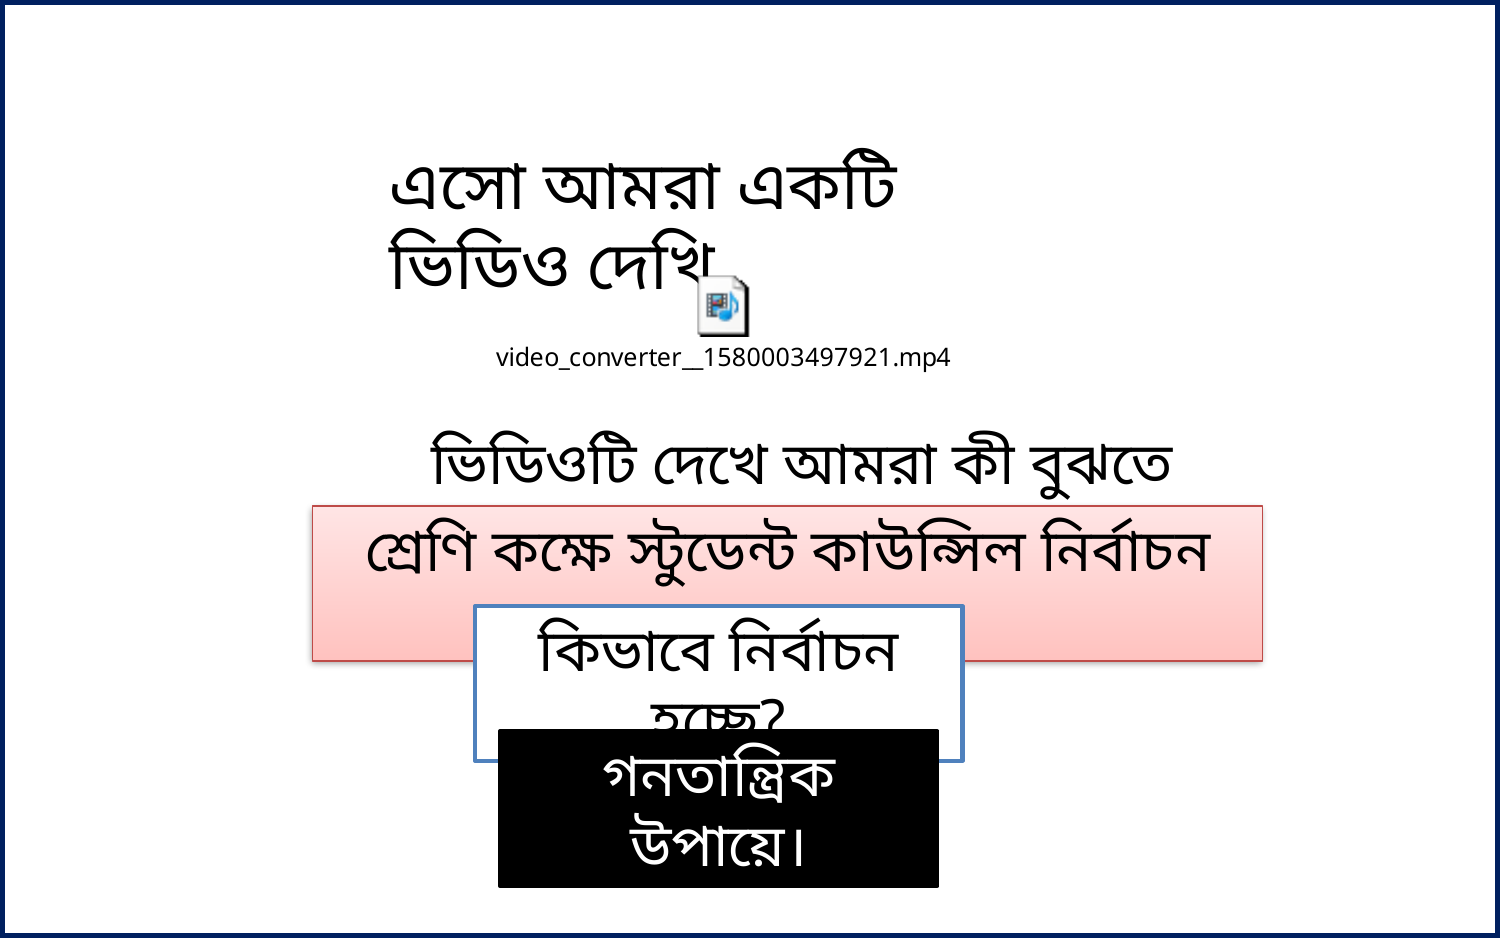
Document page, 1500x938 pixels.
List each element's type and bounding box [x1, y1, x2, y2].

text_box [0, 0, 1500, 938]
text_box [462, 268, 984, 382]
